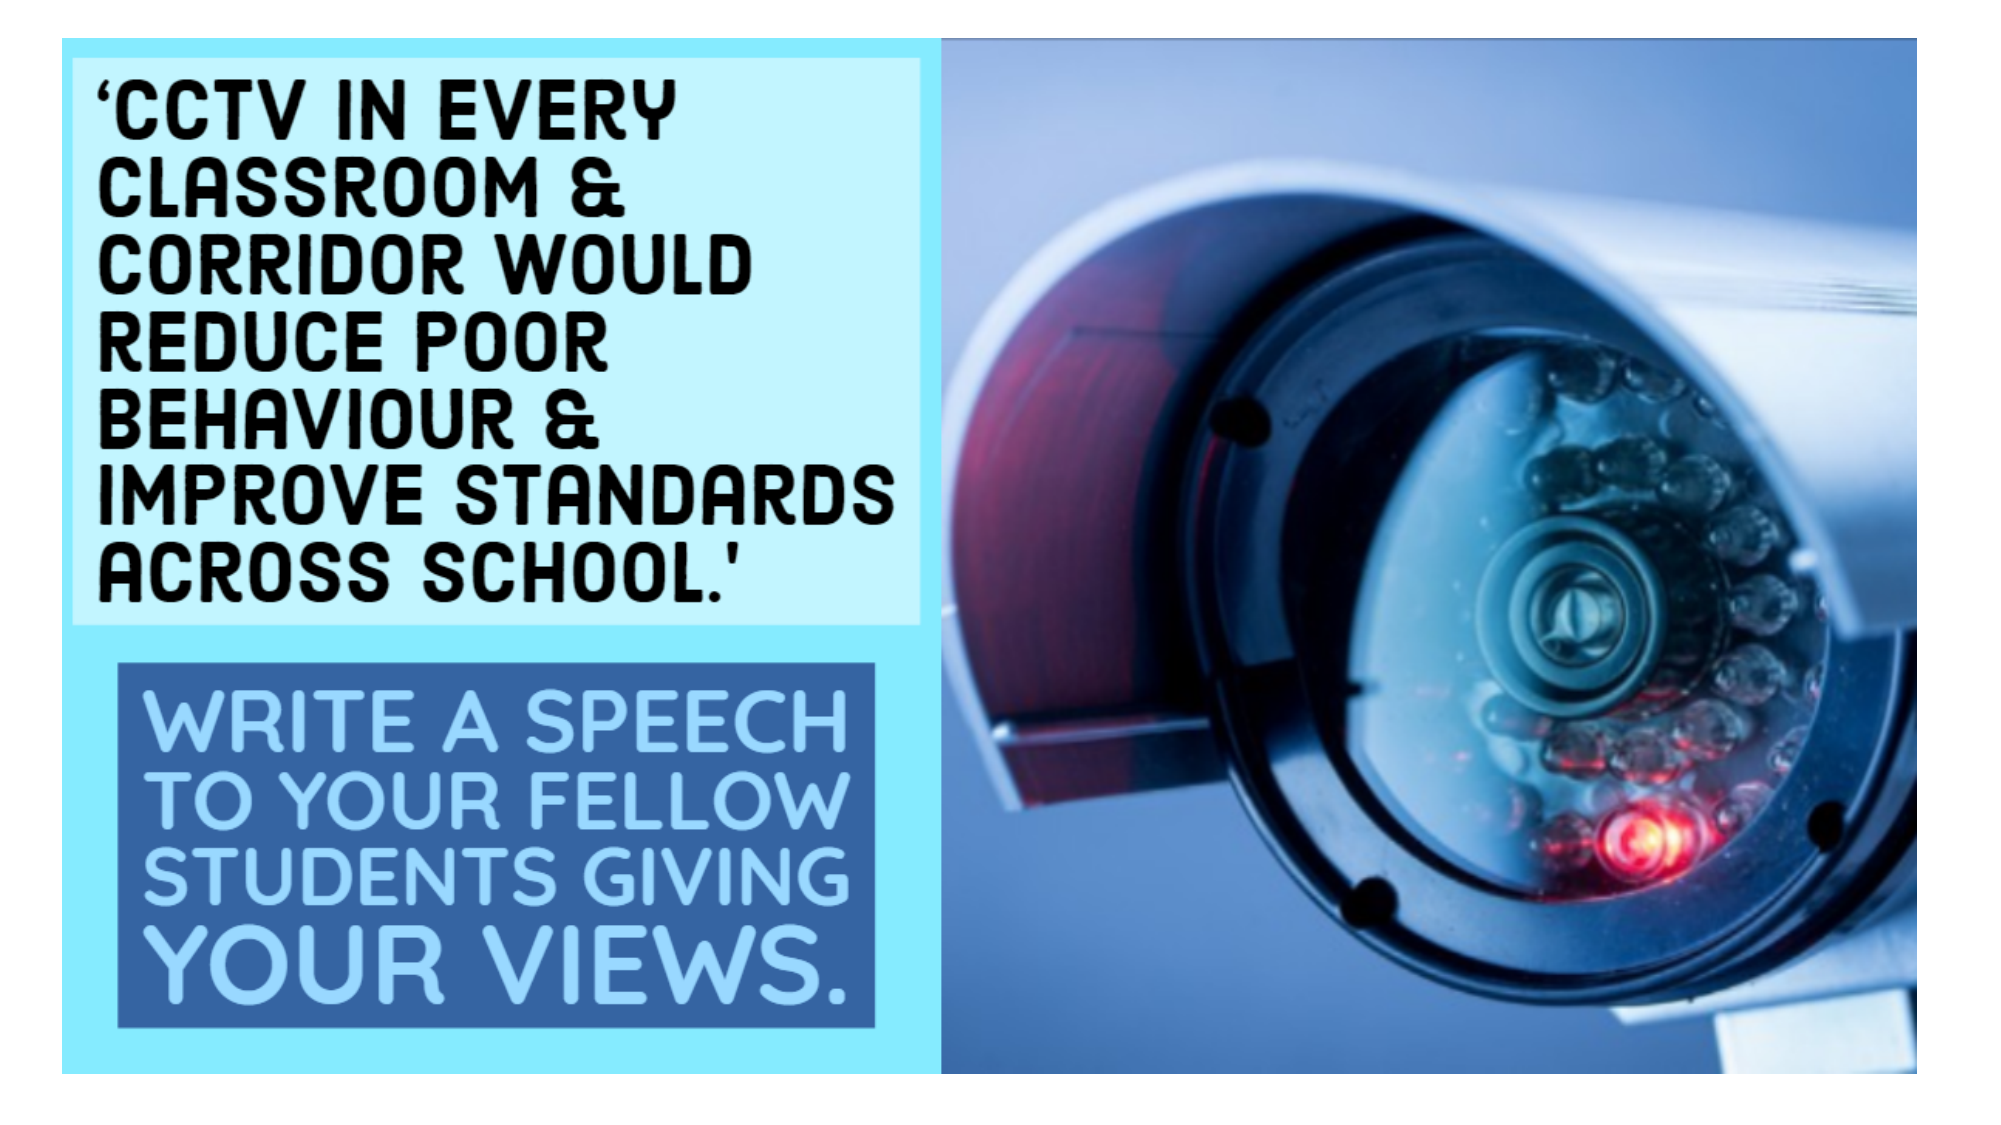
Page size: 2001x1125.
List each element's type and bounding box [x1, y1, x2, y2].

picture [62, 38, 1917, 1074]
